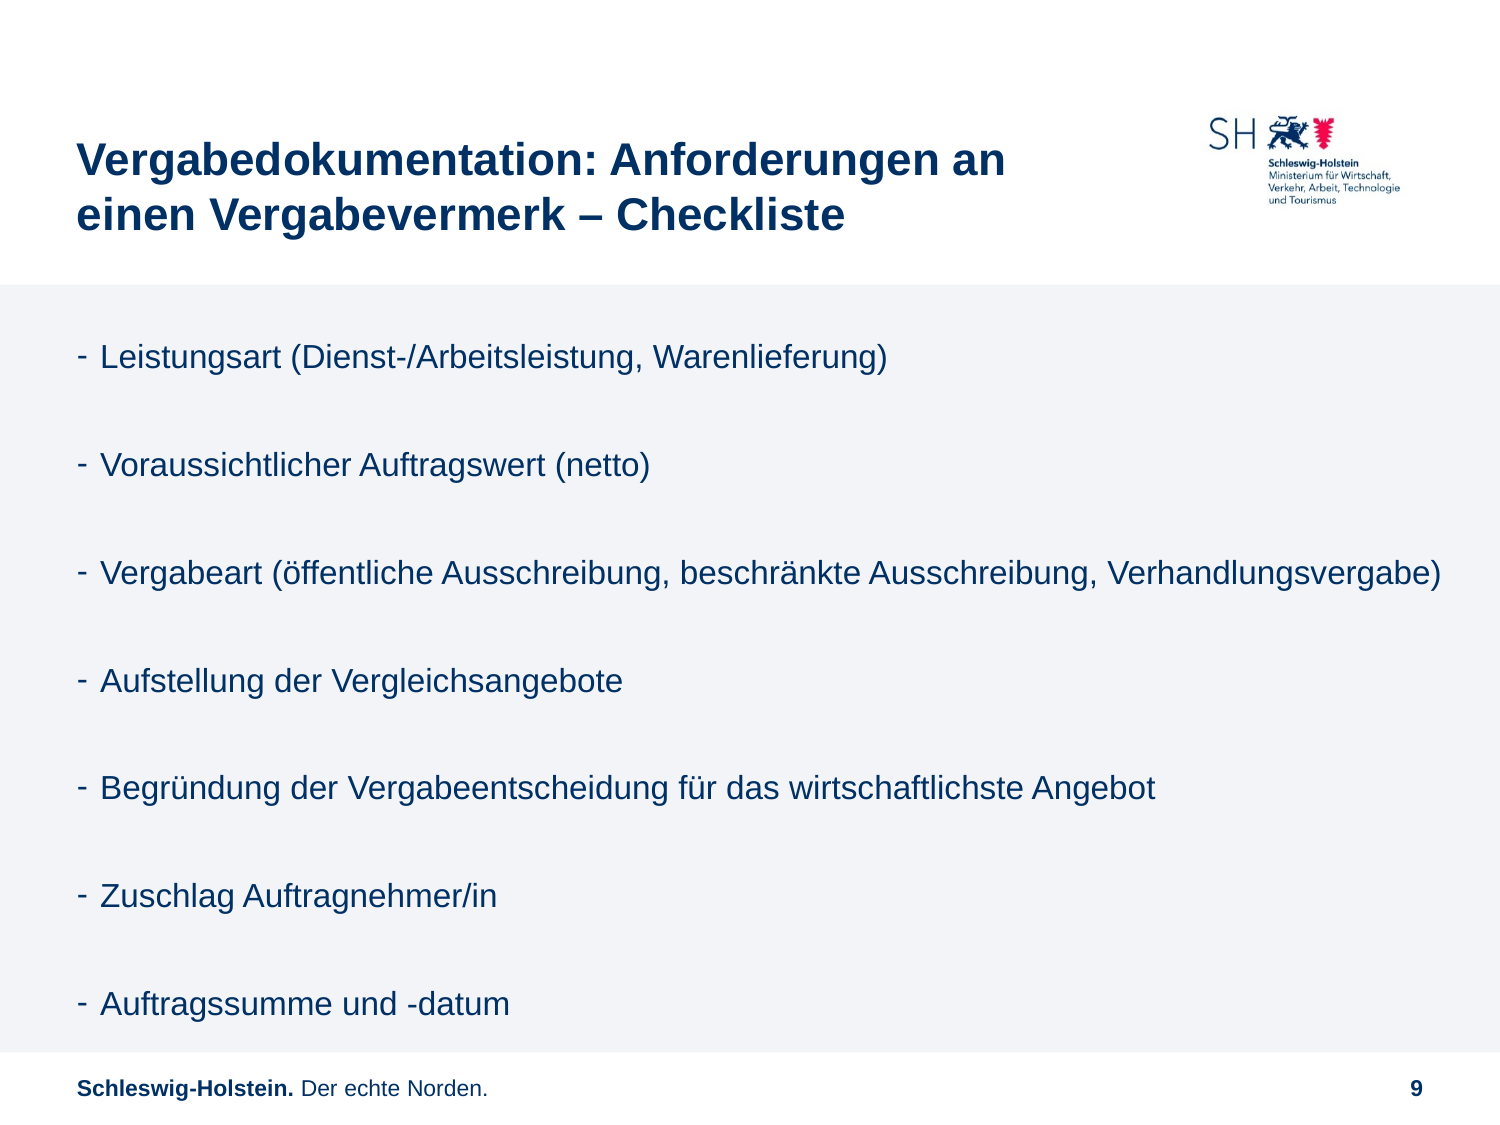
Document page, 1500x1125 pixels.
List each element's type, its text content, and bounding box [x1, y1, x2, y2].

picture [1190, 98, 1411, 228]
title Vergabedokumentation: Anforderungen an einen Vergabevermerk – Checkliste [76, 90, 1058, 240]
list Leistungsart (Dienst-/Arbeitsleistung, Warenlieferung) Voraussichtlicher Auftragswert (netto) Vergabeart (öffentliche Ausschreibung, beschränkte Ausschreibung, Verhandlungsvergabe) Aufstellung der Vergleichsangebote Begründung der Vergabeentscheidung für das wirtschaftlichste Angebot Zuschlag Auftragnehmer/in Auftragssumme und -datum [76, 321, 1500, 1024]
